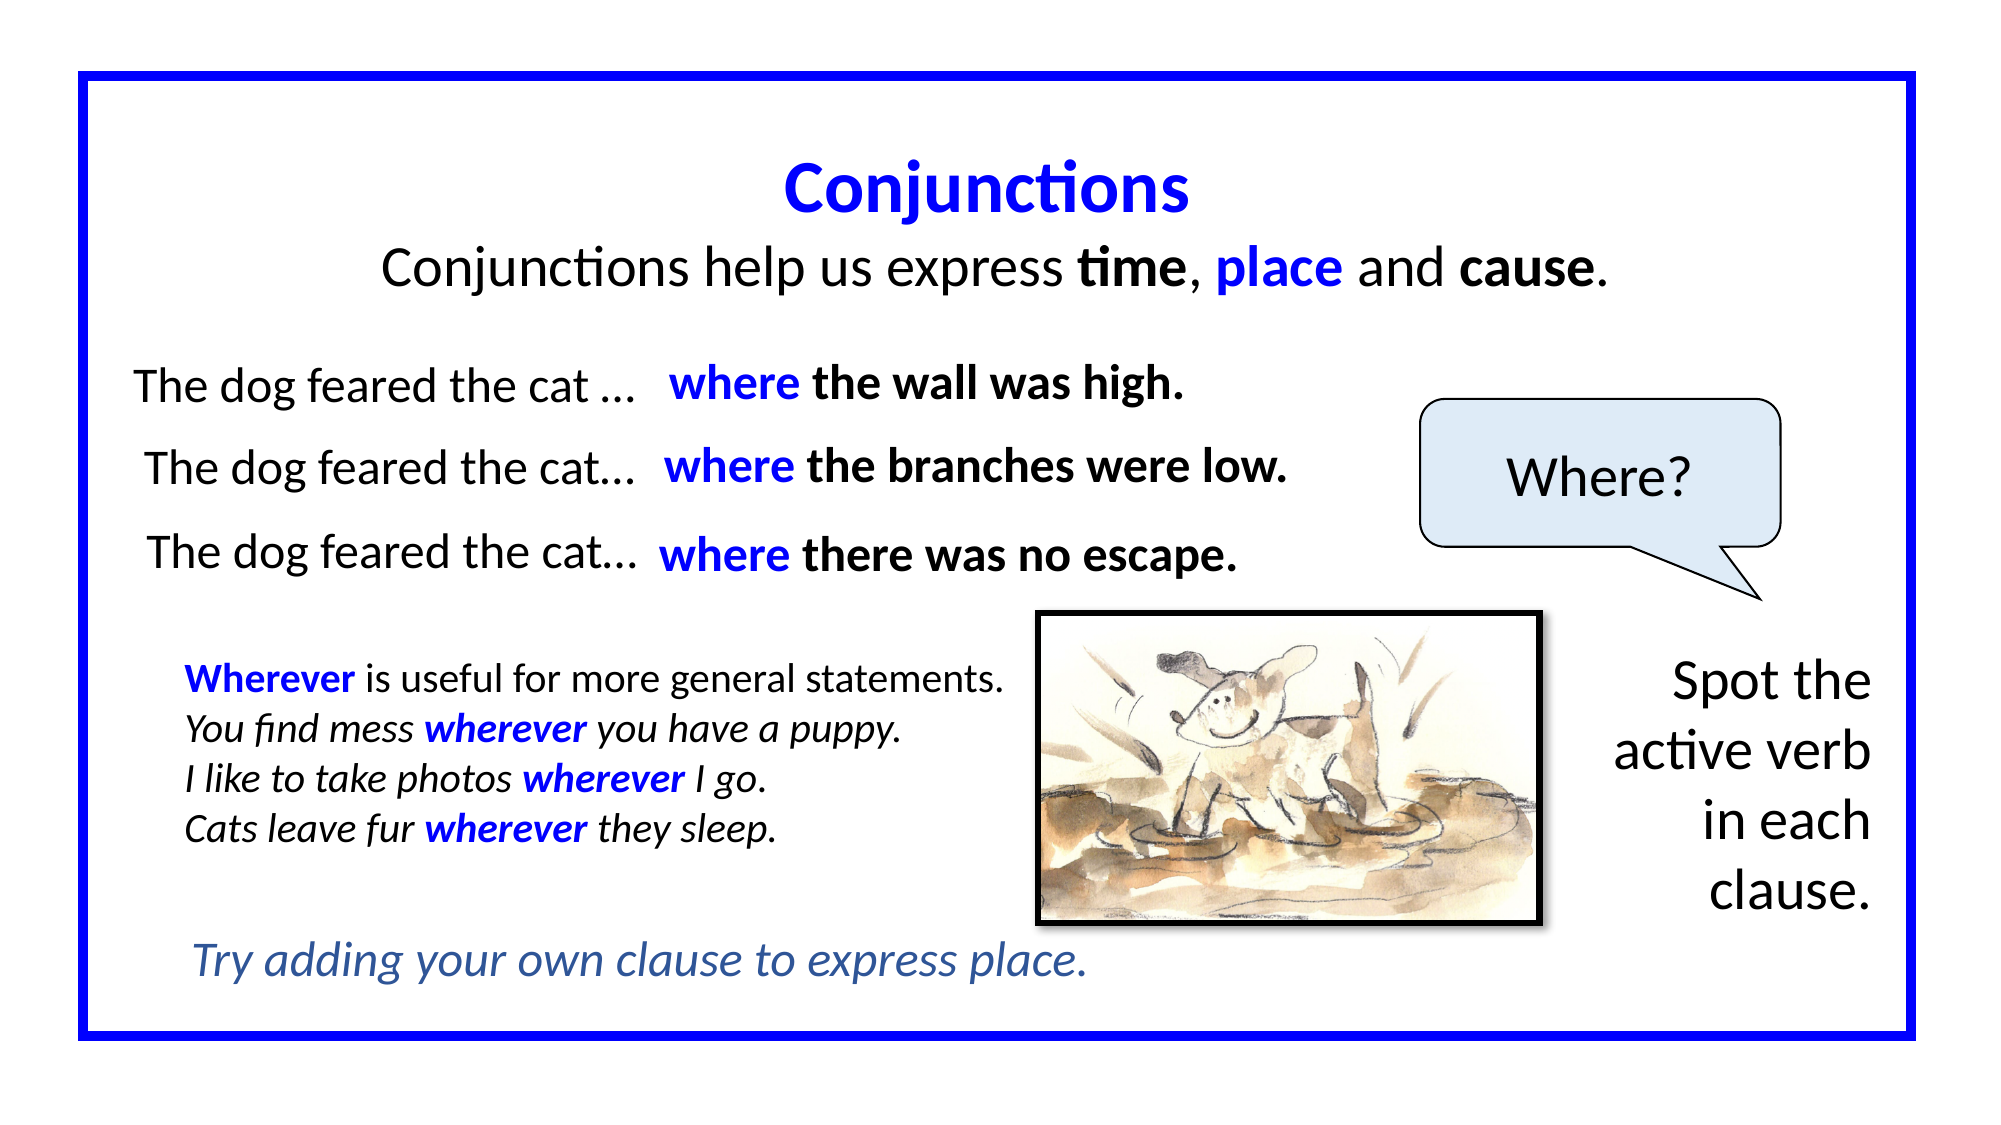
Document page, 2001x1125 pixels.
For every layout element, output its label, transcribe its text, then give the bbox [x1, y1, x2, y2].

text_box where the wall was high. [654, 342, 1201, 418]
text_box Wherever is useful for more general statements. You find mess wherever you have a puppy. I like to take photos wherever I go. Cats leave fur wherever they sleep. [169, 642, 1033, 858]
picture [1040, 615, 1537, 920]
text_box where there was no escape. [644, 514, 1265, 589]
text_box Spot the active verb in each clause. [1553, 634, 1887, 929]
text_box The dog feared the cat… [131, 511, 652, 586]
text_box Try adding your own clause to express place. [176, 919, 1105, 994]
text_box where the branches were low. [648, 424, 1315, 500]
text_box The dog feared the cat… [129, 426, 650, 502]
text_box The dog feared the cat … [118, 345, 651, 420]
text_box [82, 75, 1912, 1037]
text_box Where? [1419, 397, 1782, 602]
